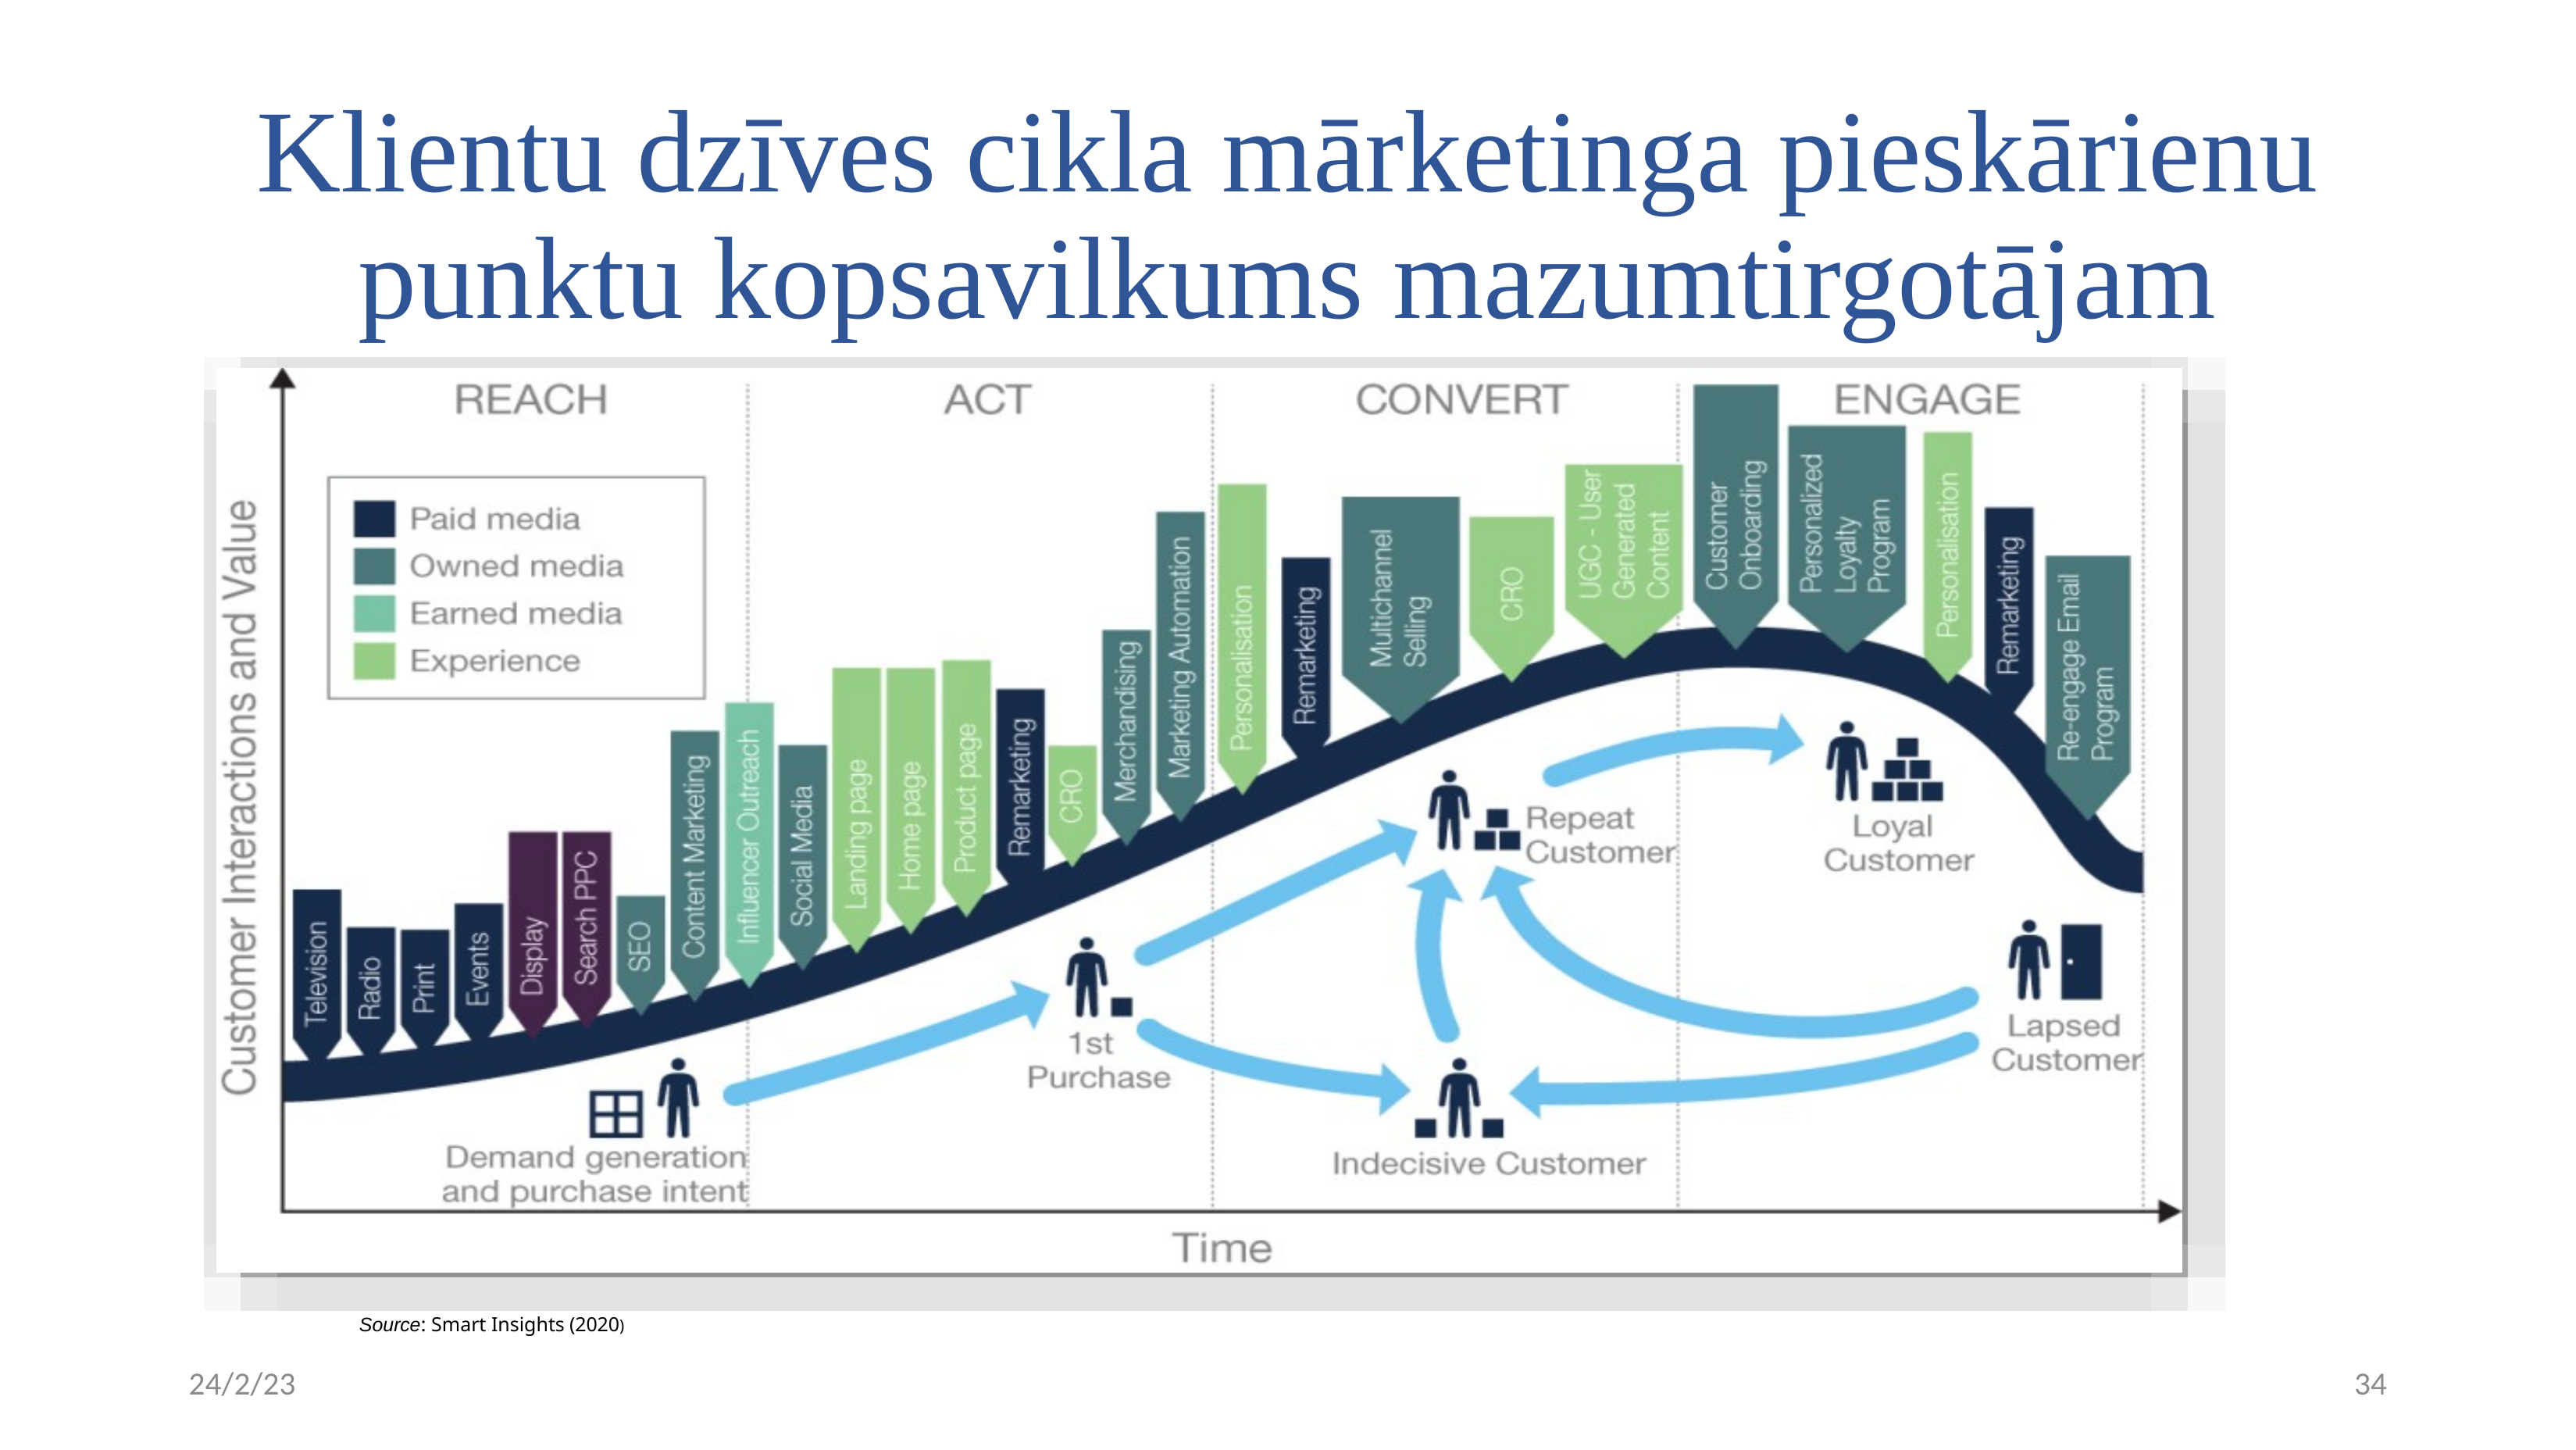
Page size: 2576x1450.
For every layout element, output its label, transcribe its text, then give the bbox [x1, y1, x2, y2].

slide_number 34 [1819, 1343, 2399, 1421]
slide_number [177, 1343, 757, 1421]
text_box Source: Smart Insights (2020) [357, 1311, 644, 1336]
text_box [204, 357, 2225, 1311]
title Klientu dzīves cikla mārketinga pieskārienu punktu kopsavilkums mazumtirgotājam [177, 77, 2399, 358]
